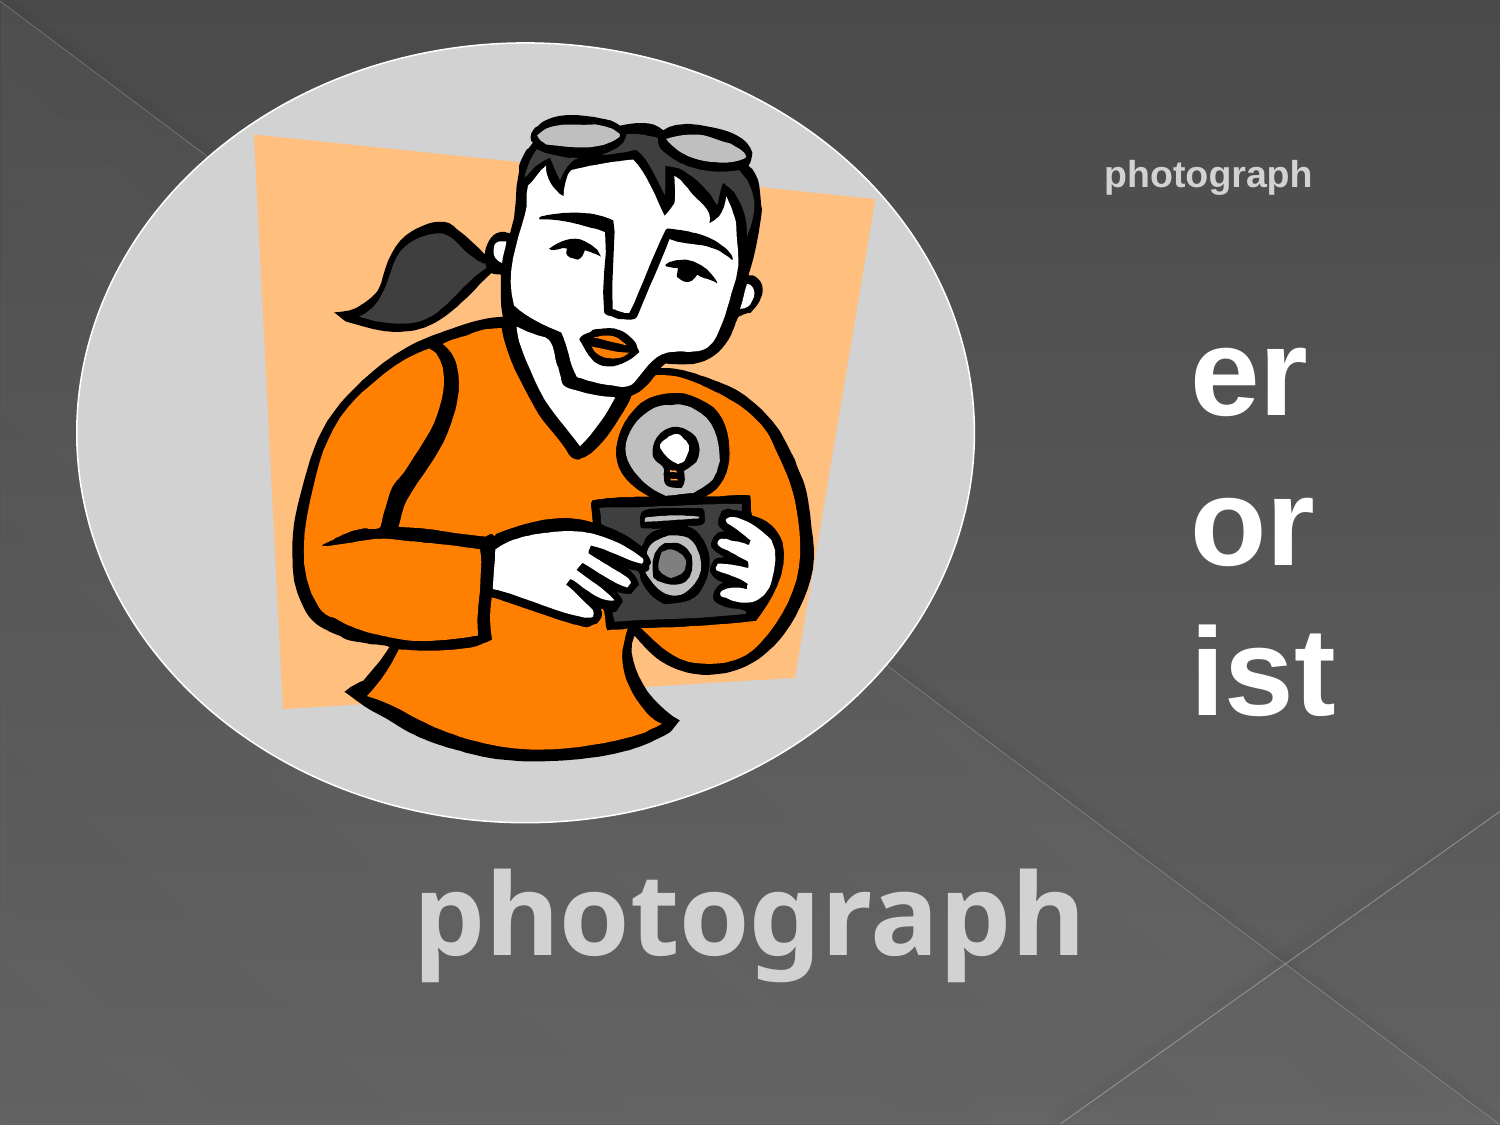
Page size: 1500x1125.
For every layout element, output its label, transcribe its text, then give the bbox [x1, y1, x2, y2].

list photograph [29, 834, 1461, 987]
text_box photograph [1089, 142, 1328, 203]
text_box [288, 764, 763, 823]
picture [253, 113, 876, 764]
text_box [76, 129, 244, 737]
text_box er or ist [1175, 282, 1352, 748]
text_box [880, 193, 975, 673]
text_box [291, 42, 760, 100]
